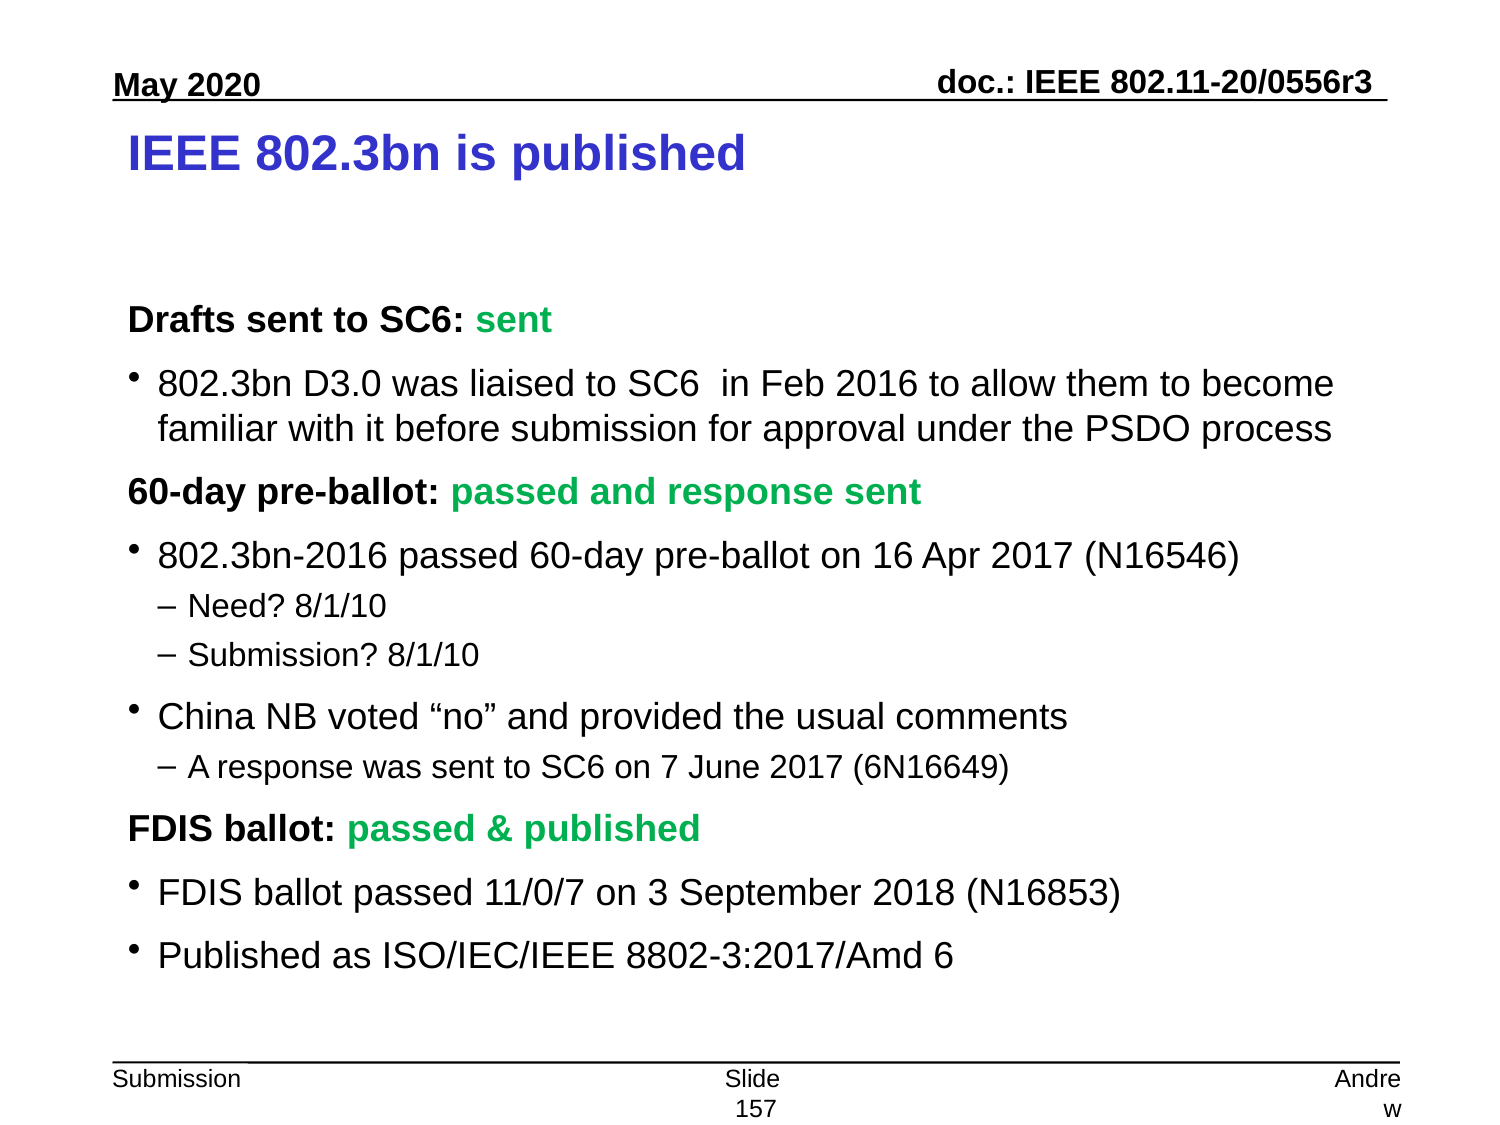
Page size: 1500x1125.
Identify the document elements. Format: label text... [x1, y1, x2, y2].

slide_number Slide 157 [709, 1061, 803, 1093]
footer Andrew Myles, Cisco [1320, 1061, 1402, 1093]
list Drafts sent to SC6: sent 802.3bn D3.0 was liaised to SC6 in Feb 2016 to allow them to become familiar with it before submission for approval under the PSDO process 60-day pre-ballot: passed and response sent 802.3bn-2016 passed 60-day pre-ballot on 16 Apr 2017 (N16546) Need? 8/1/10 Submission? 8/1/10 China NB voted “no” and provided the usual comments A response was sent to SC6 on 7 June 2017 (6N16649) FDIS ballot: passed & published FDIS ballot passed 11/0/7 on 3 September 2018 (N16853) Published as ISO/IEC/IEEE 8802-3:2017/Amd 6 [112, 287, 1388, 963]
title IEEE 802.3bn is published [112, 112, 1388, 287]
